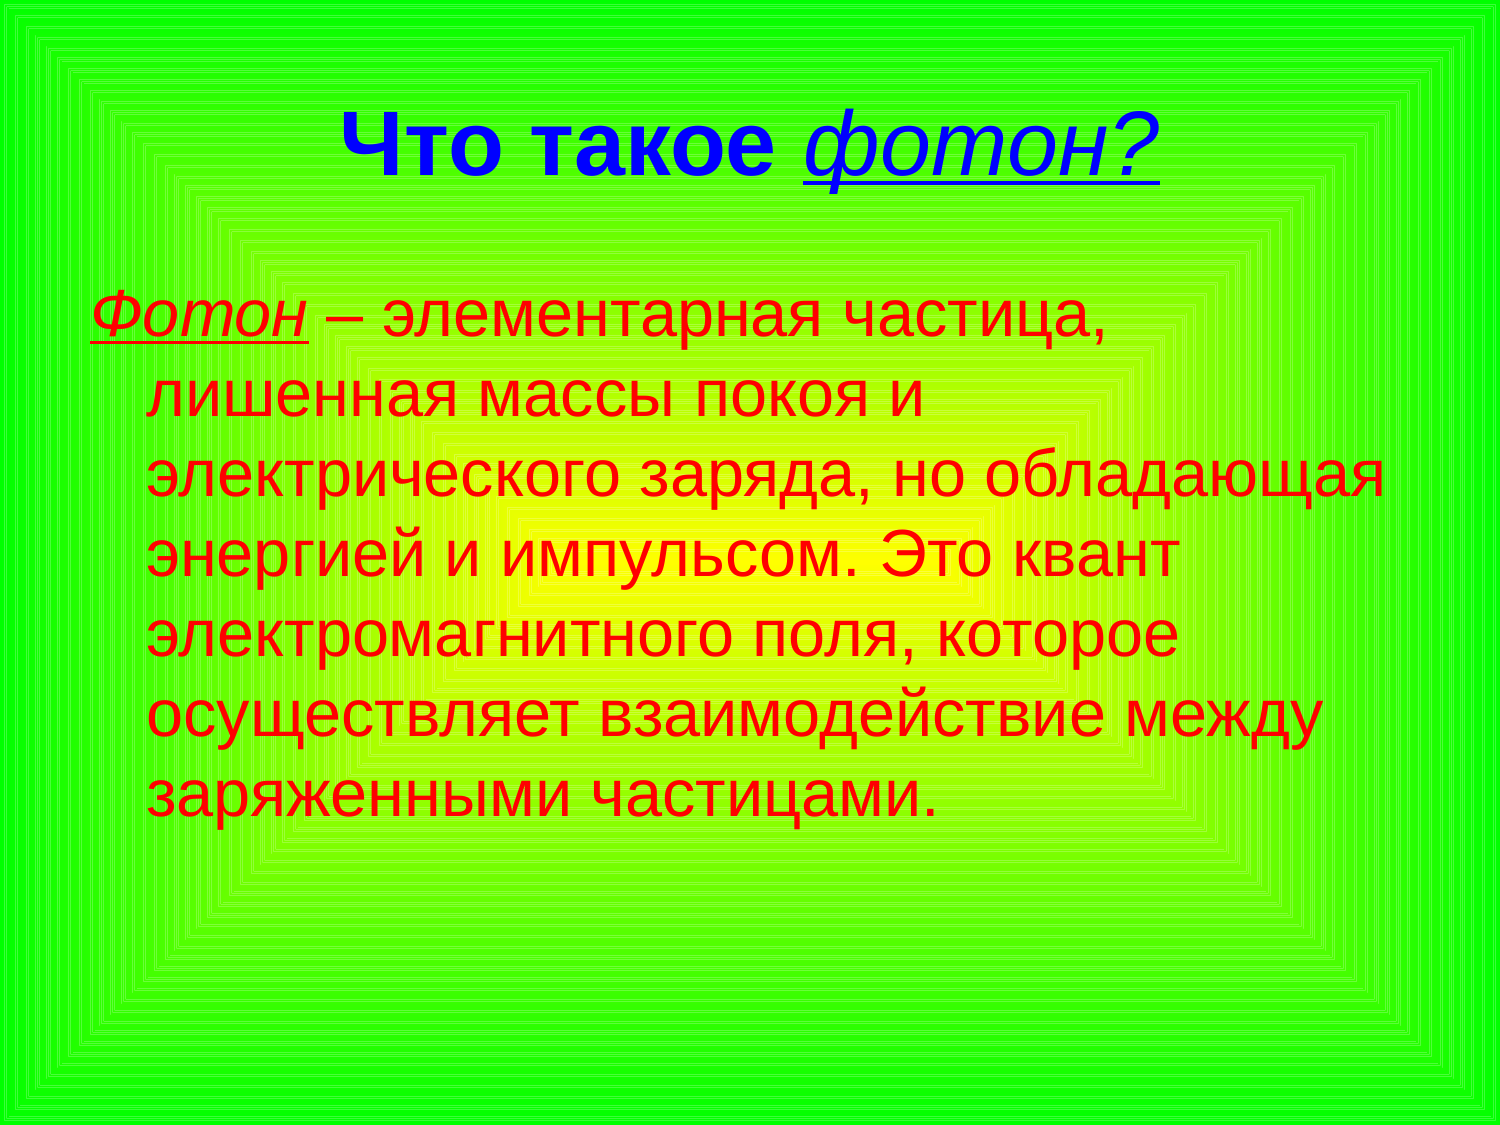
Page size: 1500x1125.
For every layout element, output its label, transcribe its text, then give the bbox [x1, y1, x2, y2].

list Фотон – элементарная частица, лишенная массы покоя и электрического заряда, но обладающая энергией и импульсом. Это квант электромагнитного поля, которое осуществляет взаимодействие между заряженными частицами. [74, 262, 1426, 1006]
title Что такое фотон? [74, 44, 1426, 233]
